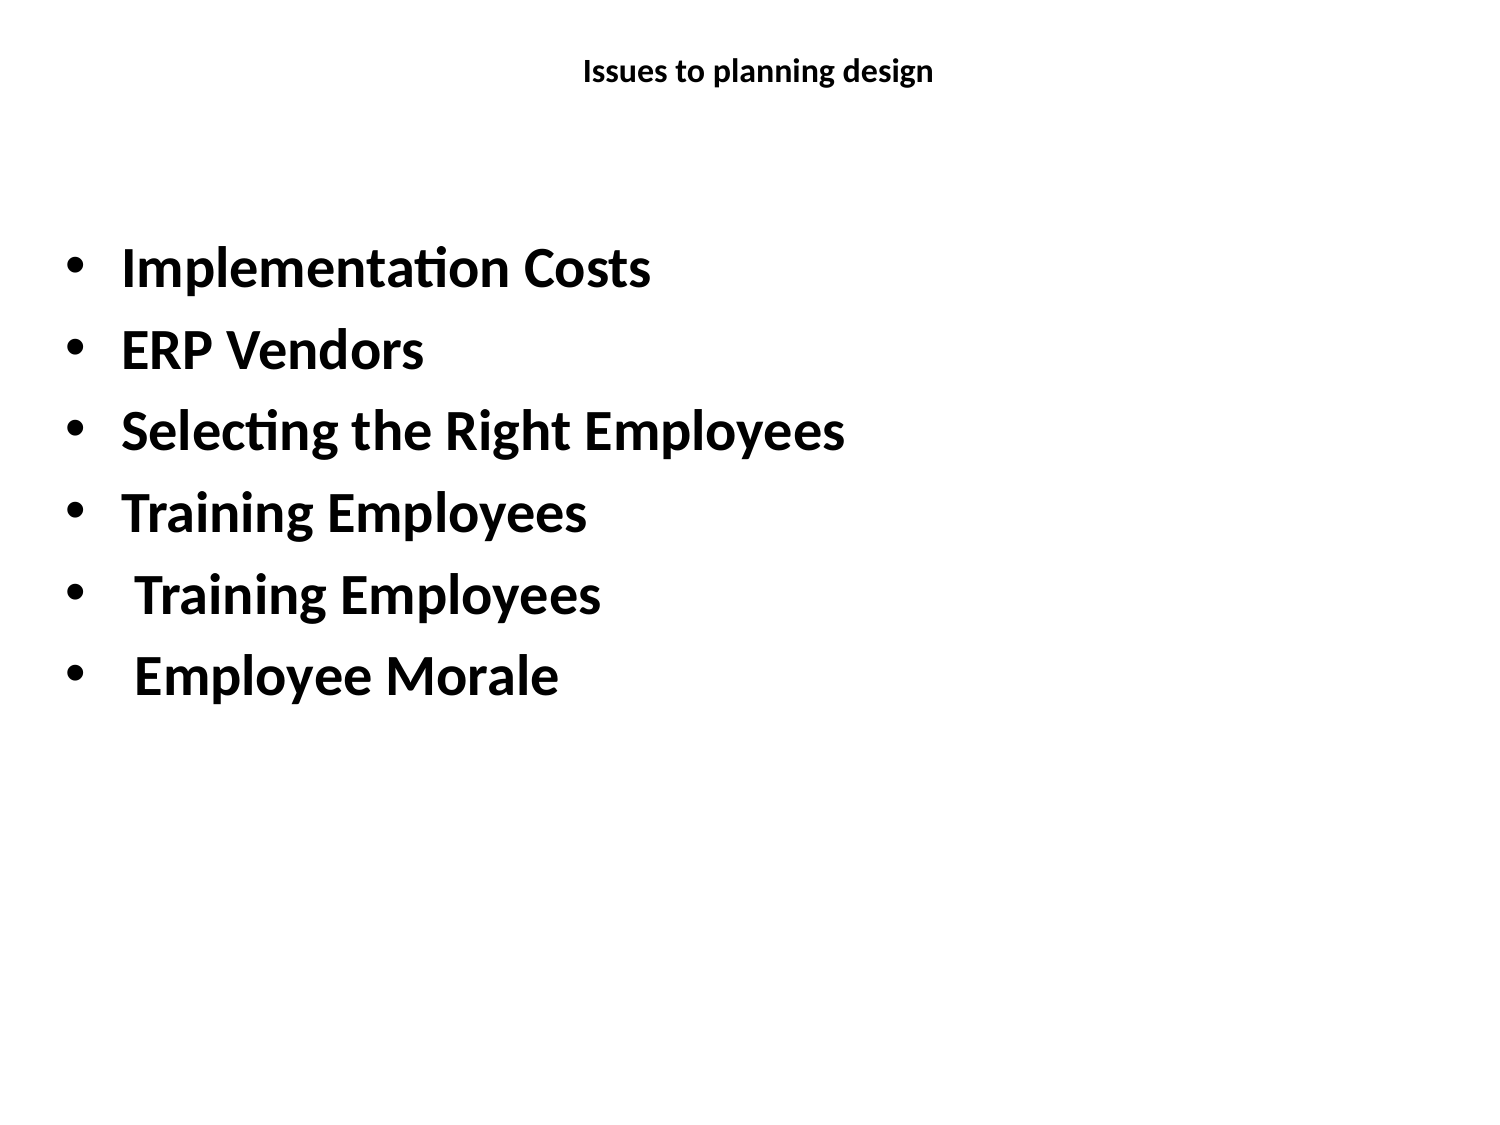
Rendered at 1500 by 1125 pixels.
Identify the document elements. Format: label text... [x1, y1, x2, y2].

title Issues to planning design [24, 0, 1500, 138]
list Implementation Costs ERP Vendors Selecting the Right Employees Training Employees Training Employees Employee Morale [50, 149, 1475, 1063]
